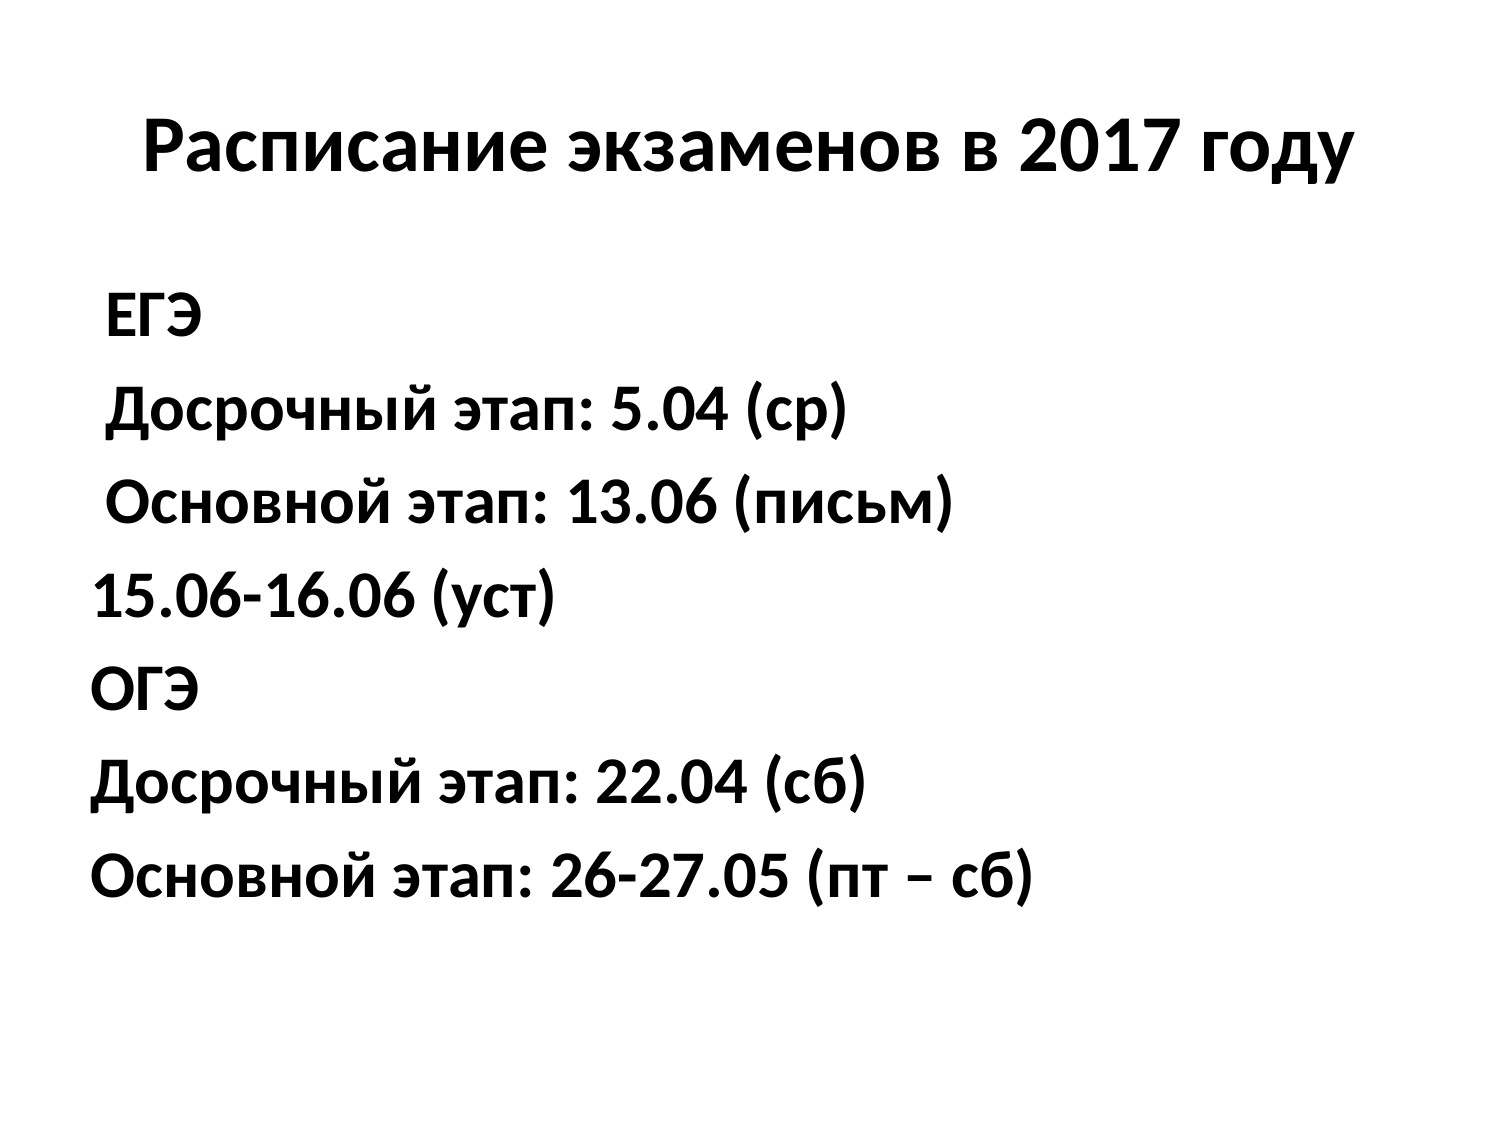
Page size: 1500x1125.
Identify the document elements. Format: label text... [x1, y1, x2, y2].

list ЕГЭ Досрочный этап: 5.04 (ср) Основной этап: 13.06 (письм) 15.06-16.06 (уст) ОГЭ Досрочный этап: 22.04 (сб) Основной этап: 26-27.05 (пт – сб) [75, 262, 1425, 1005]
title Расписание экзаменов в 2017 году [75, 45, 1425, 233]
